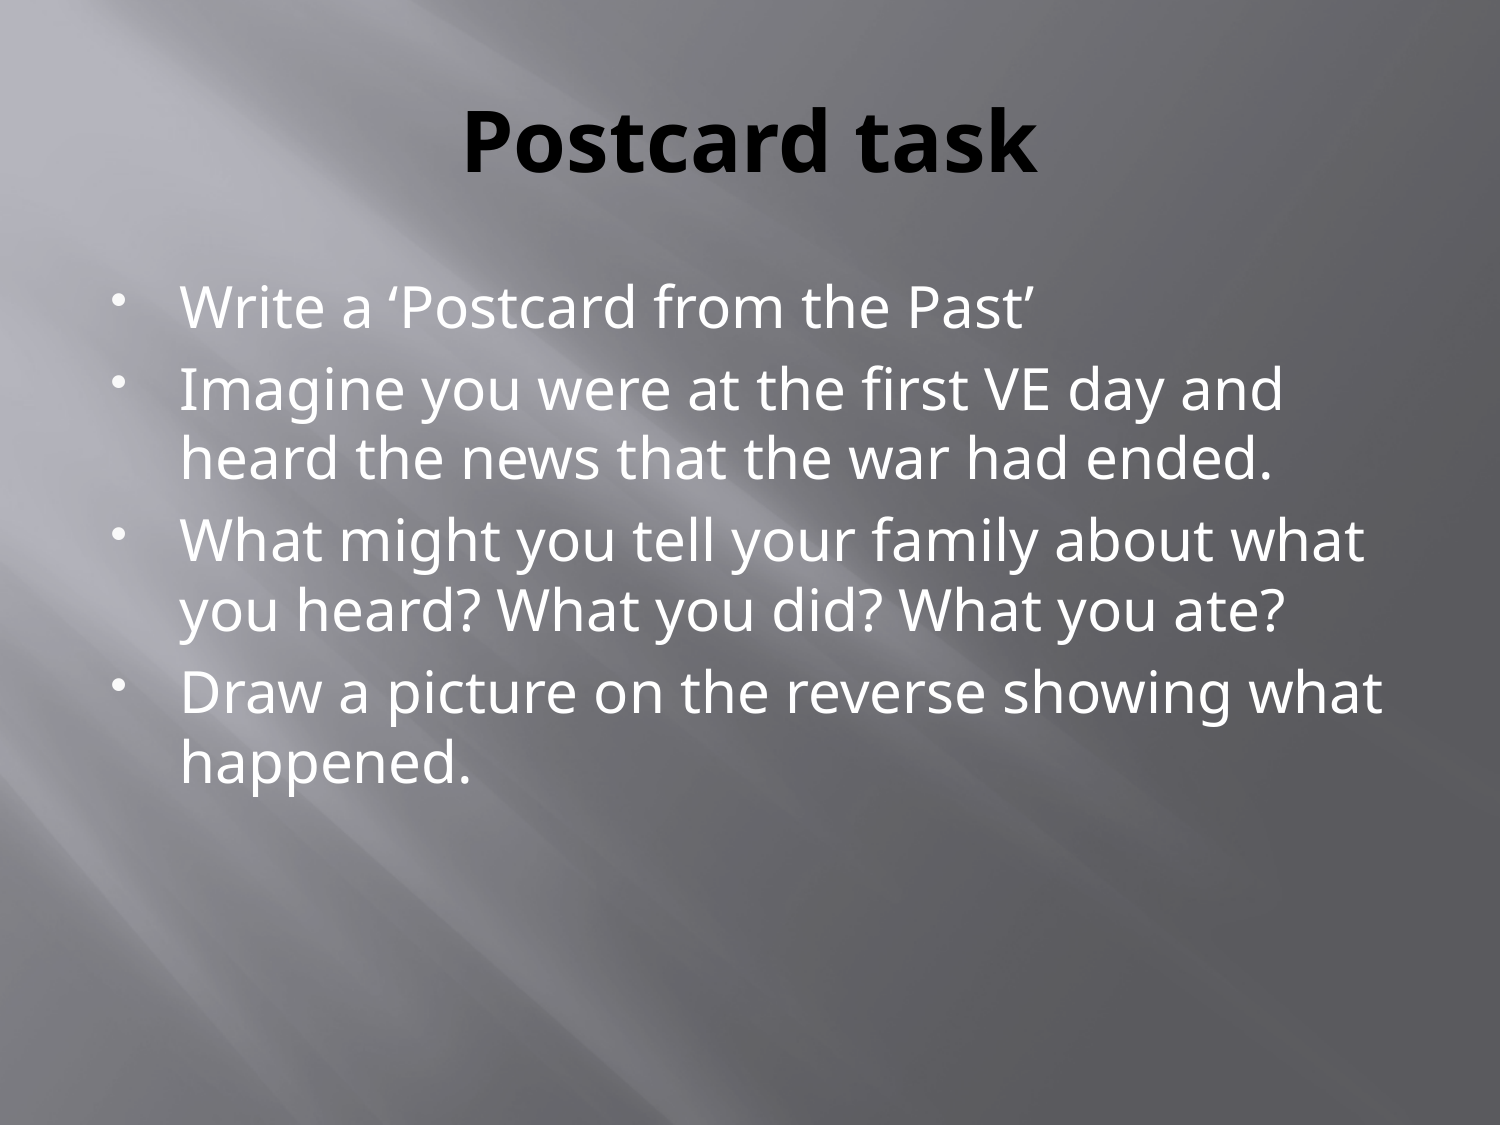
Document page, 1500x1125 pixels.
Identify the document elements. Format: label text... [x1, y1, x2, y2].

title Postcard task [75, 45, 1425, 233]
list Write a ‘Postcard from the Past’ Imagine you were at the first VE day and heard the news that the war had ended. What might you tell your family about what you heard? What you did? What you ate? Draw a picture on the reverse showing what happened. [75, 262, 1425, 1035]
